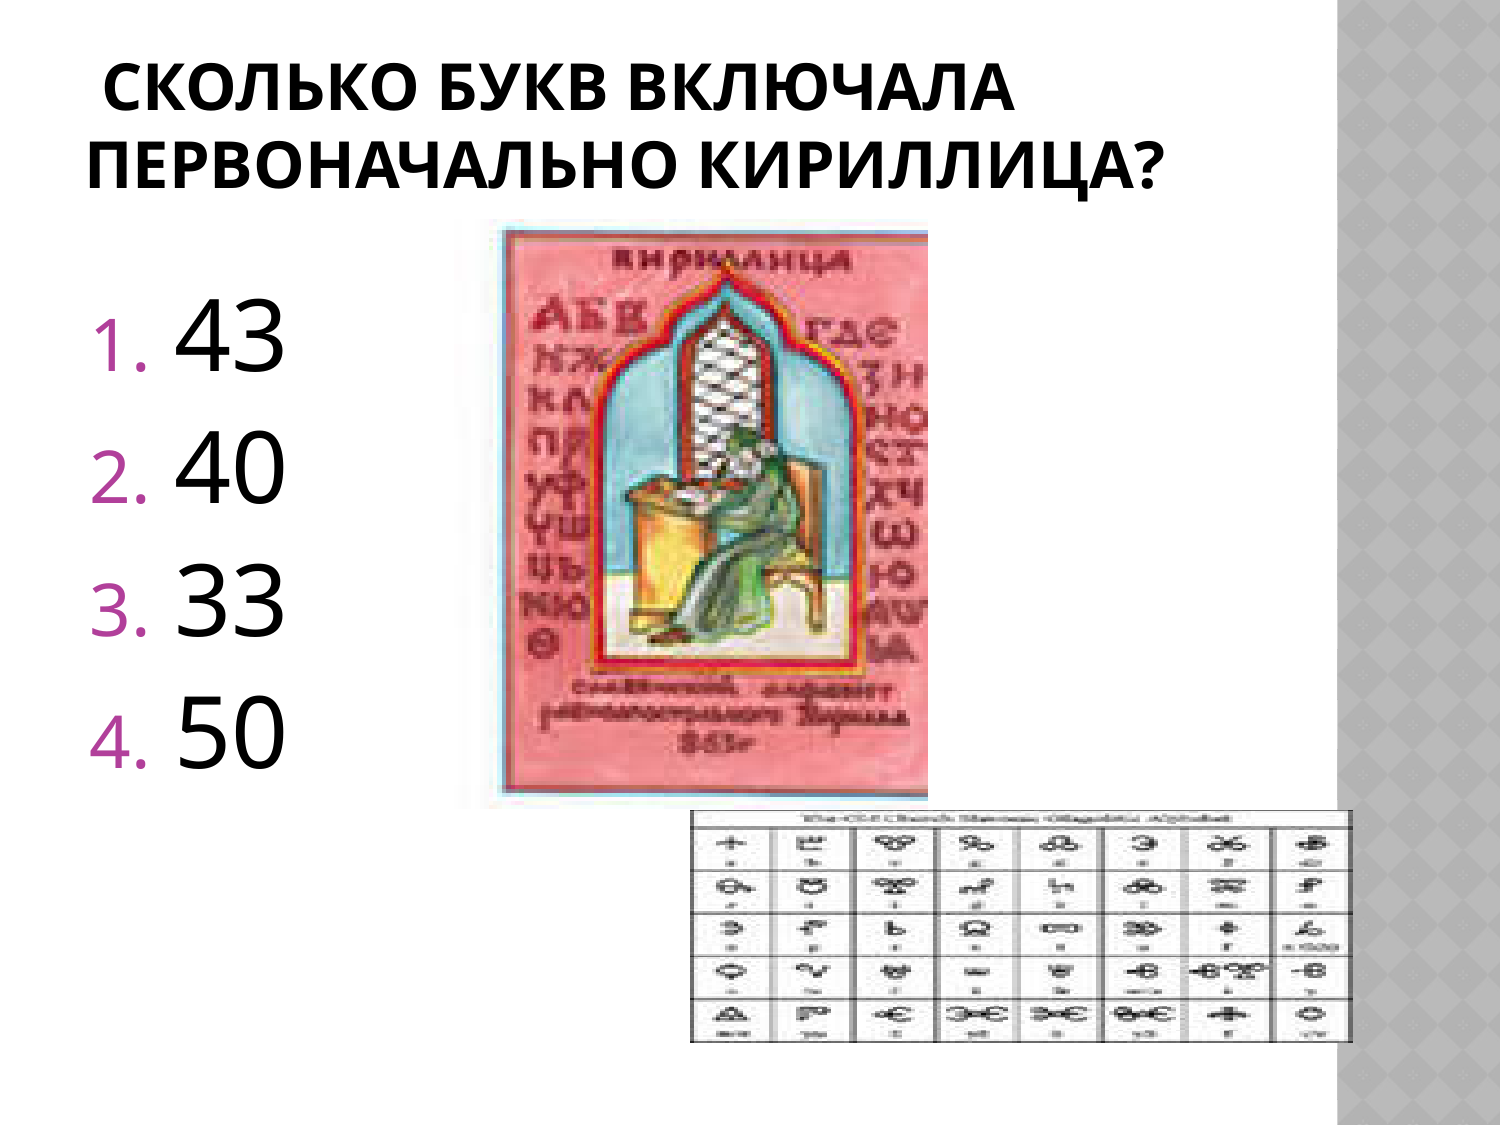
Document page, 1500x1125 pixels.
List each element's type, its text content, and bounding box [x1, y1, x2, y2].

list 43 40 33 50 [75, 264, 1263, 1059]
title Сколько букв включала первоначально кириллица? [76, 45, 1425, 279]
picture [454, 219, 928, 810]
picture [690, 810, 1353, 1043]
